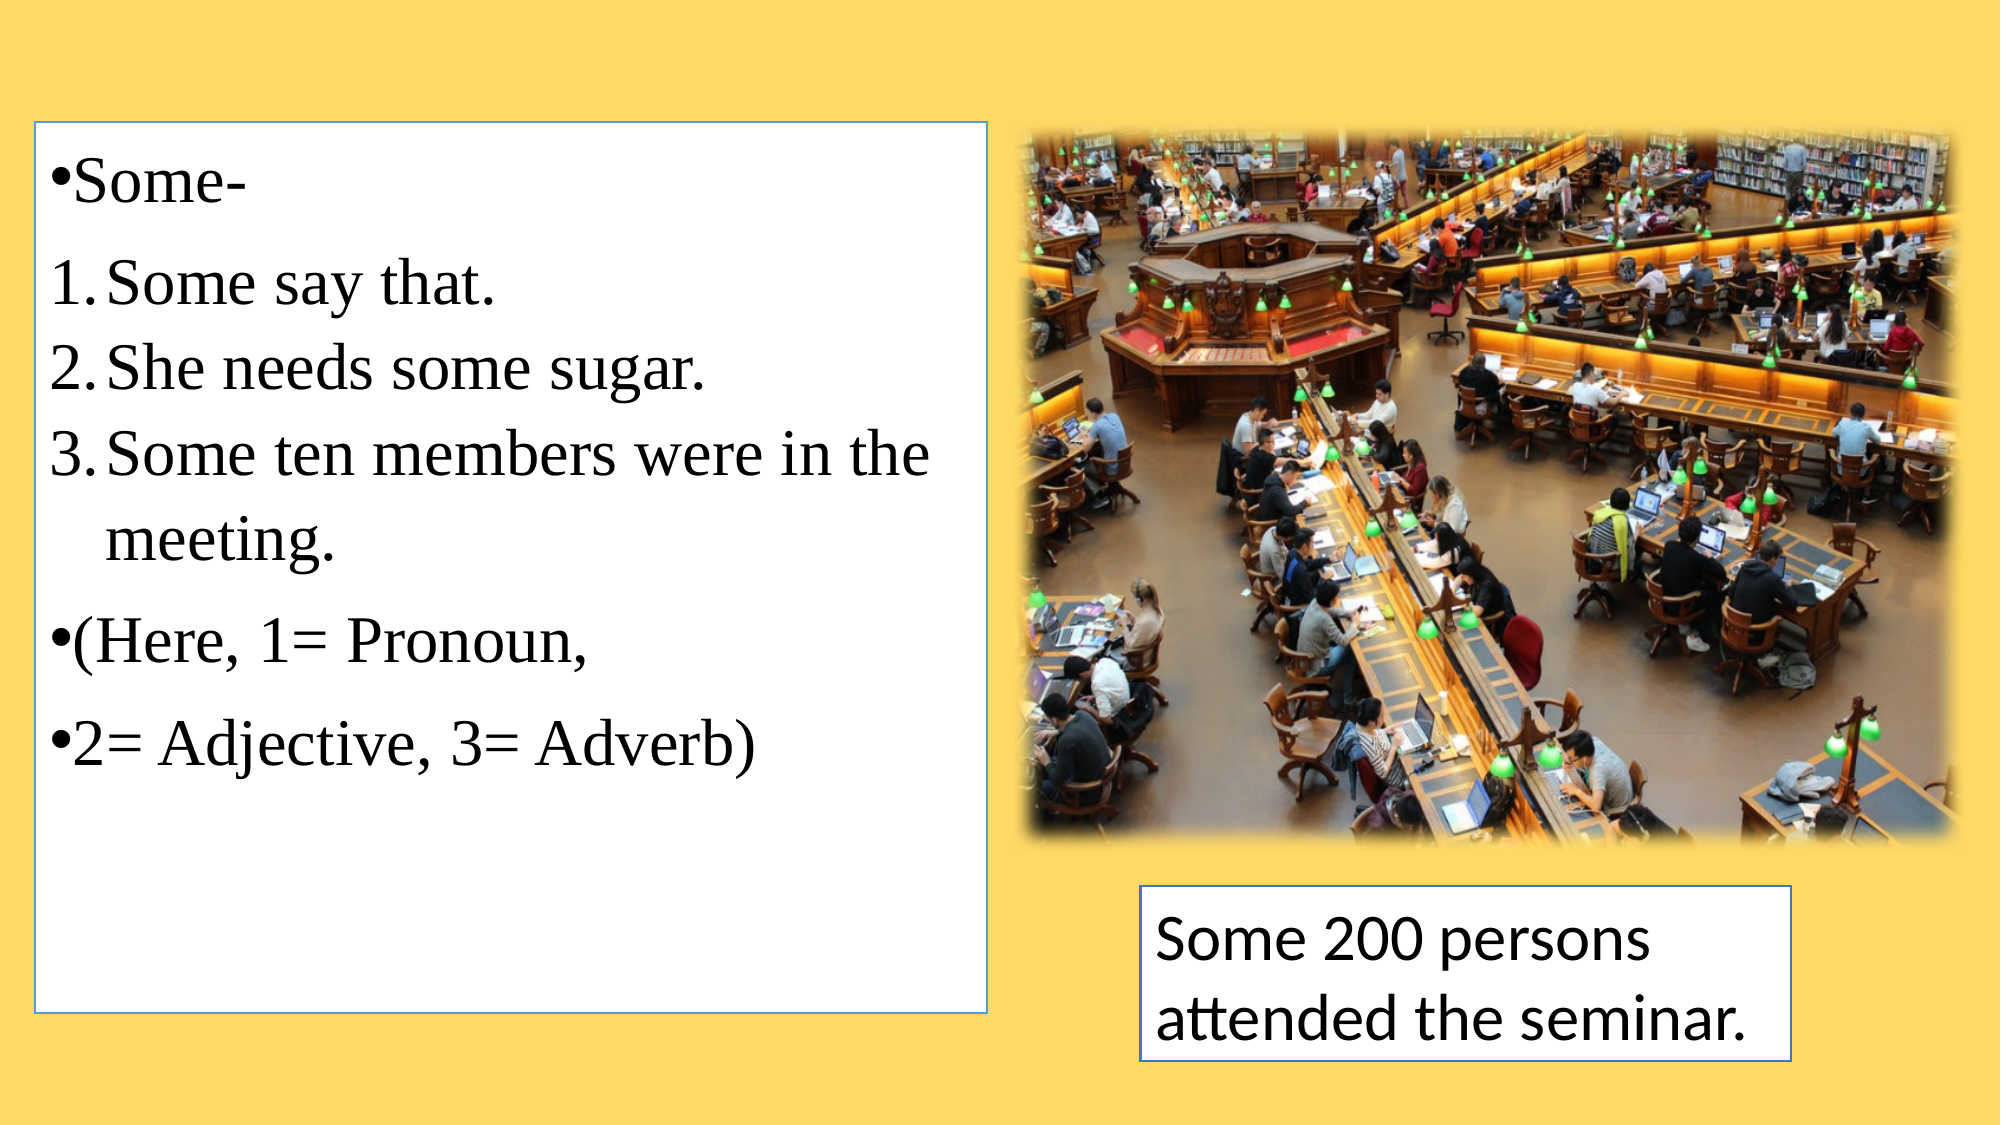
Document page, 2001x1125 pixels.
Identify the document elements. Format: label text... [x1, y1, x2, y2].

list Some- Some say that. She needs some sugar. Some ten members were in the meeting. (Here, 1= Pronoun, 2= Adjective, 3= Adverb) [34, 121, 988, 1014]
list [1012, 122, 1966, 854]
text_box Some 200 persons attended the seminar. [1139, 885, 1792, 1062]
